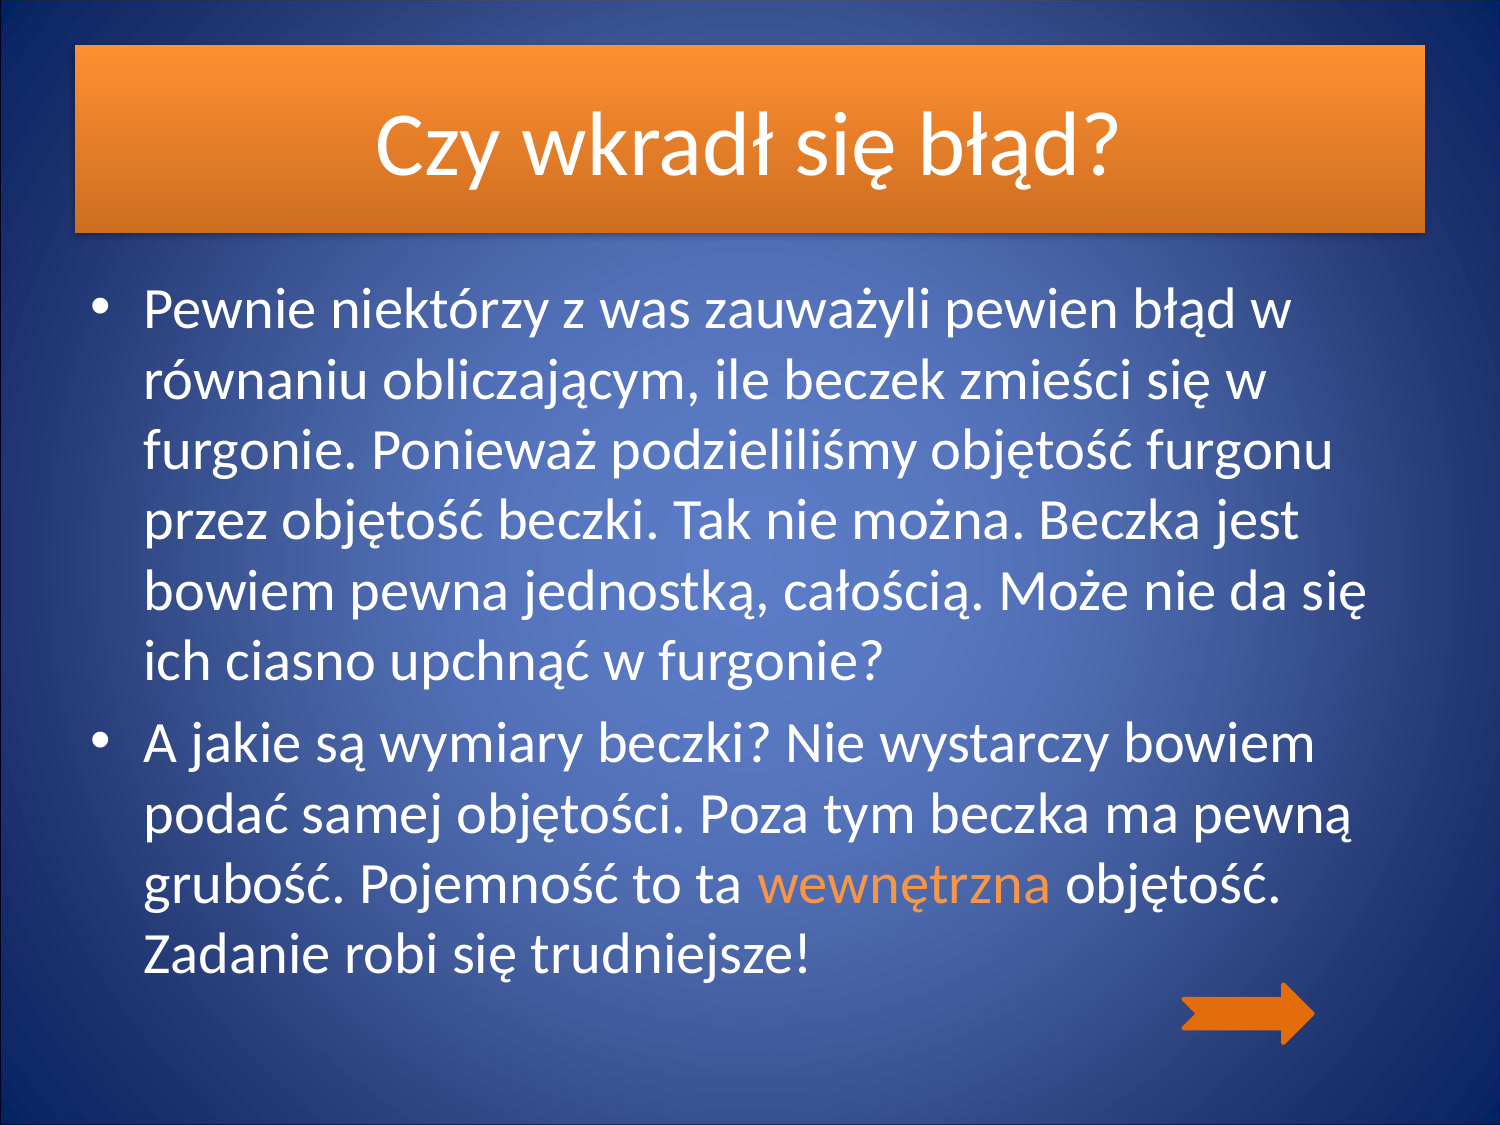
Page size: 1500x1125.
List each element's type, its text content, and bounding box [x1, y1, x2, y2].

title Czy wkradł się błąd? [75, 45, 1425, 233]
picture [0, 0, 1500, 1125]
text_box [1181, 982, 1315, 1045]
list Pewnie niektórzy z was zauważyli pewien błąd w równaniu obliczającym, ile beczek zmieści się w furgonie. Ponieważ podzieliliśmy objętość furgonu przez objętość beczki. Tak nie można. Beczka jest bowiem pewna jednostką, całością. Może nie da się ich ciasno upchnąć w furgonie? A jakie są wymiary beczki? Nie wystarczy bowiem podać samej objętości. Poza tym beczka ma pewną grubość. Pojemność to ta wewnętrzna objętość. Zadanie robi się trudniejsze! [75, 262, 1425, 1005]
